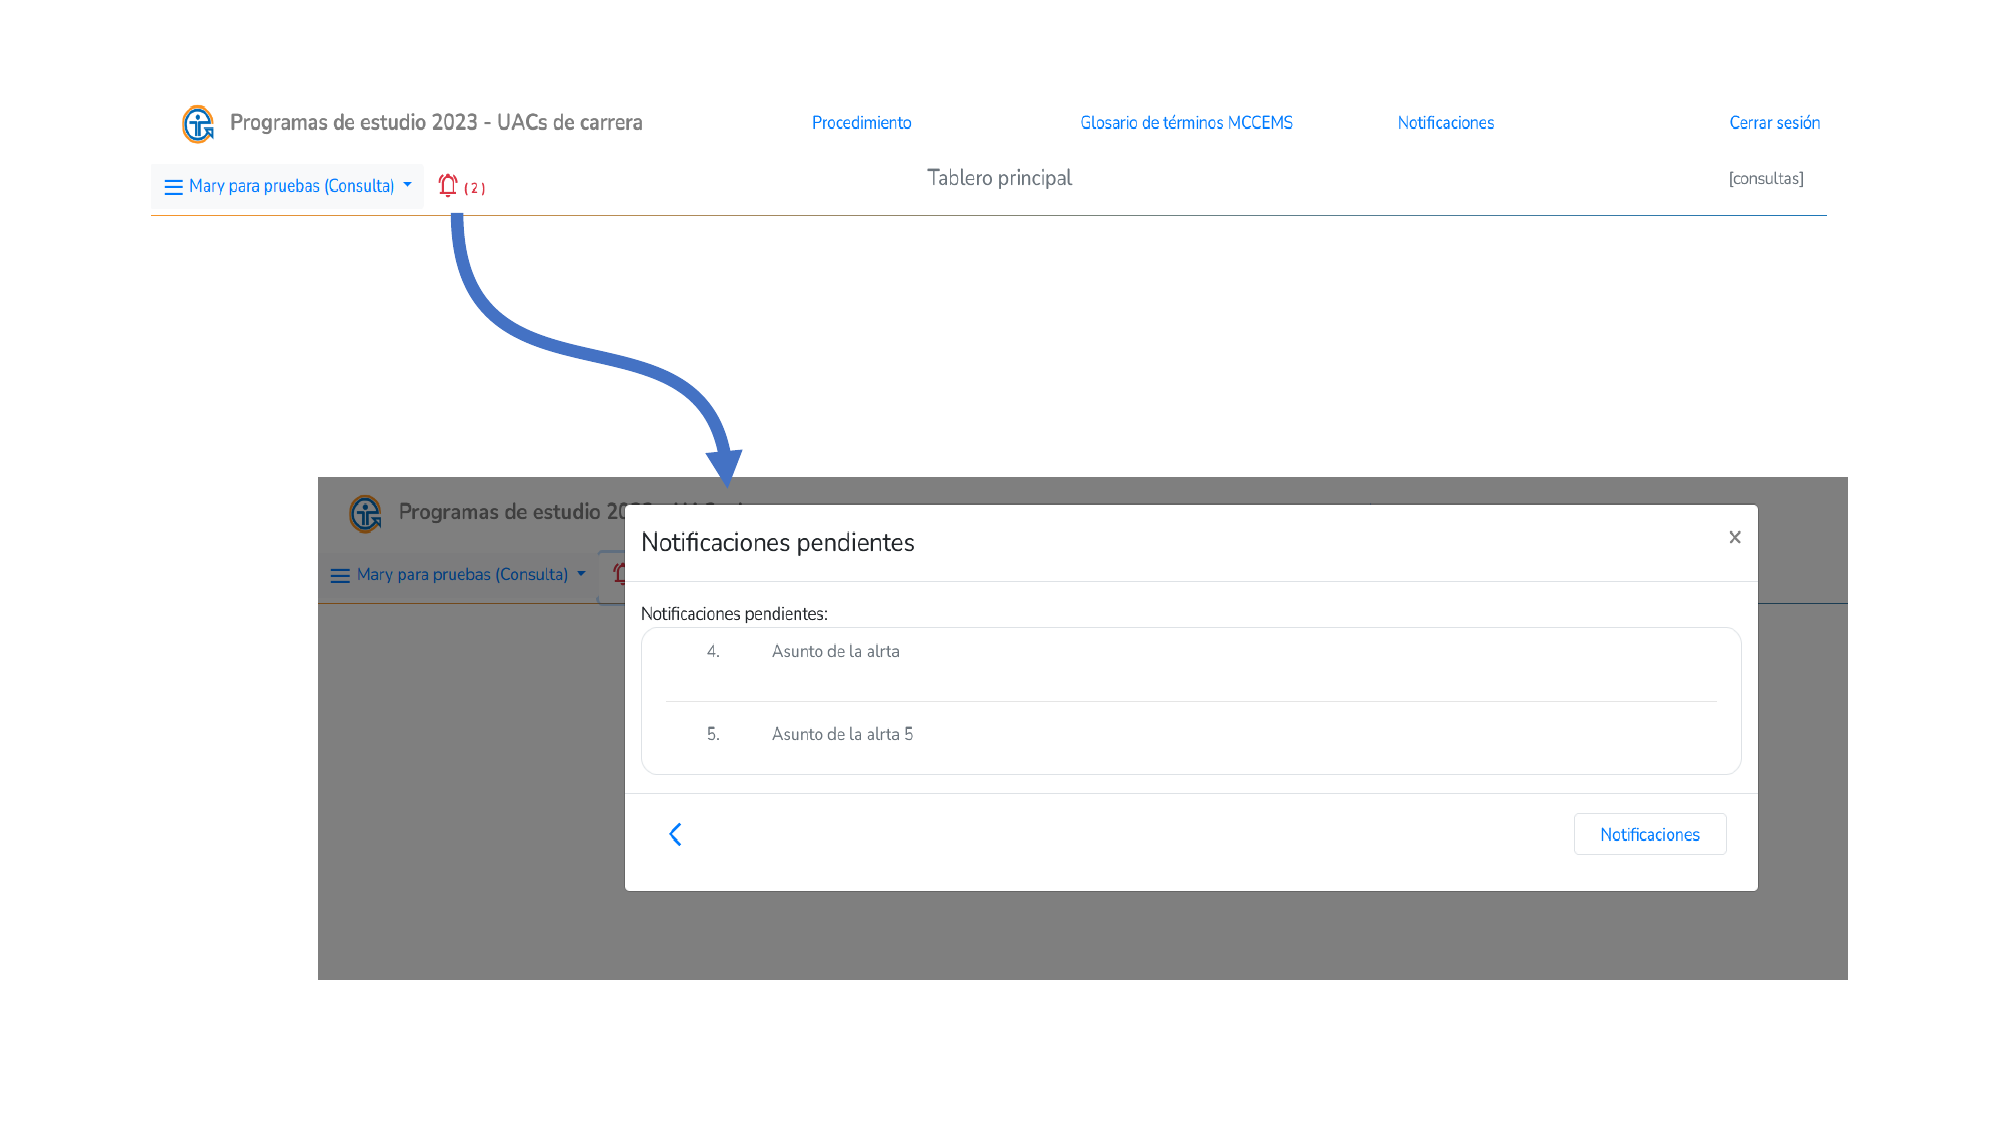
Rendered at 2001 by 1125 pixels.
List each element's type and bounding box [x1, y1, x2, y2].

picture [318, 477, 1848, 980]
text_box [454, 215, 731, 486]
picture [151, 87, 1827, 274]
